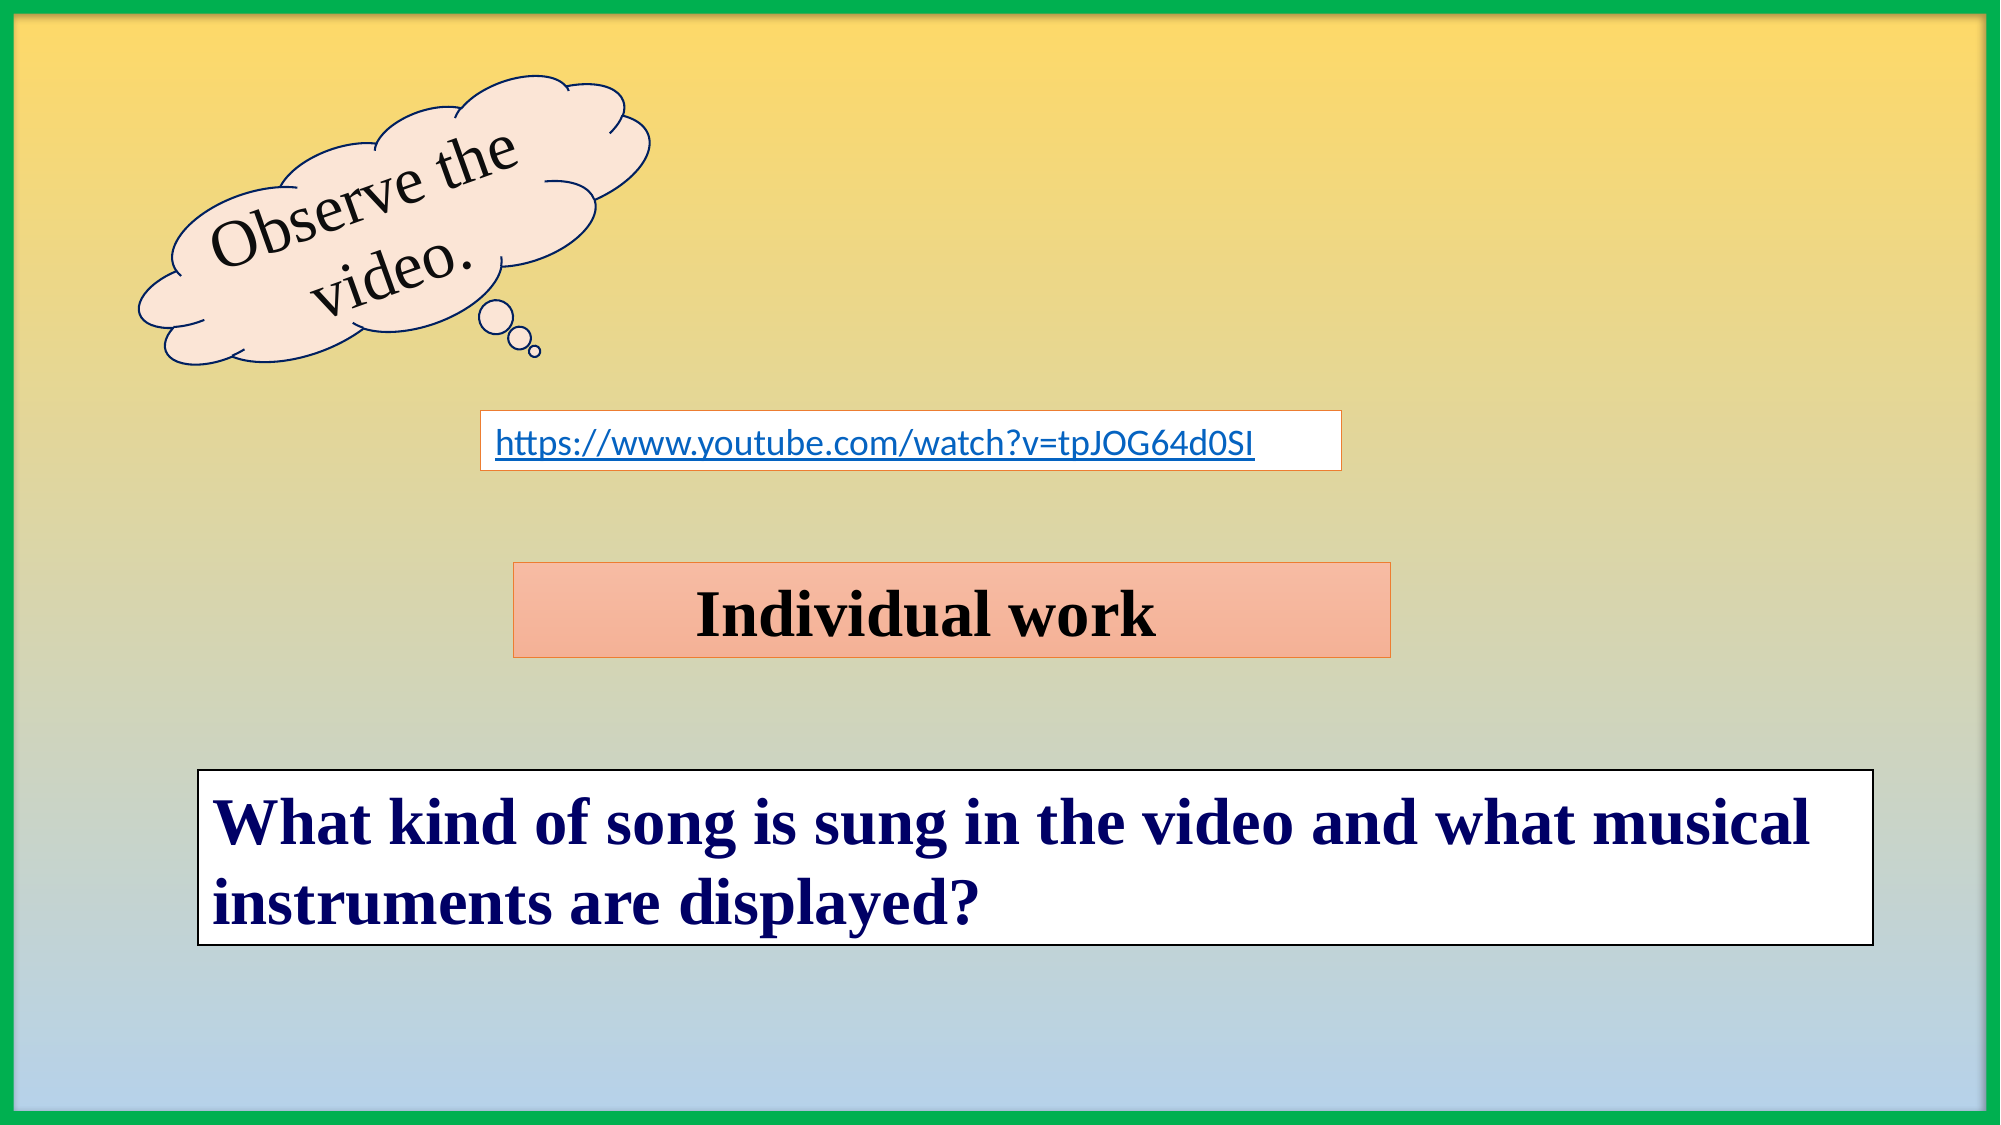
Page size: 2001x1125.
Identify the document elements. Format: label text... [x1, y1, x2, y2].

text_box What kind of song is sung in the video and what musical instruments are displayed? [197, 769, 1874, 946]
text_box https://www.youtube.com/watch?v=tpJOG64d0SI [480, 410, 1342, 471]
text_box [0, 0, 2000, 1125]
text_box Individual work [513, 562, 1391, 658]
text_box Observe the video. [137, 74, 651, 366]
